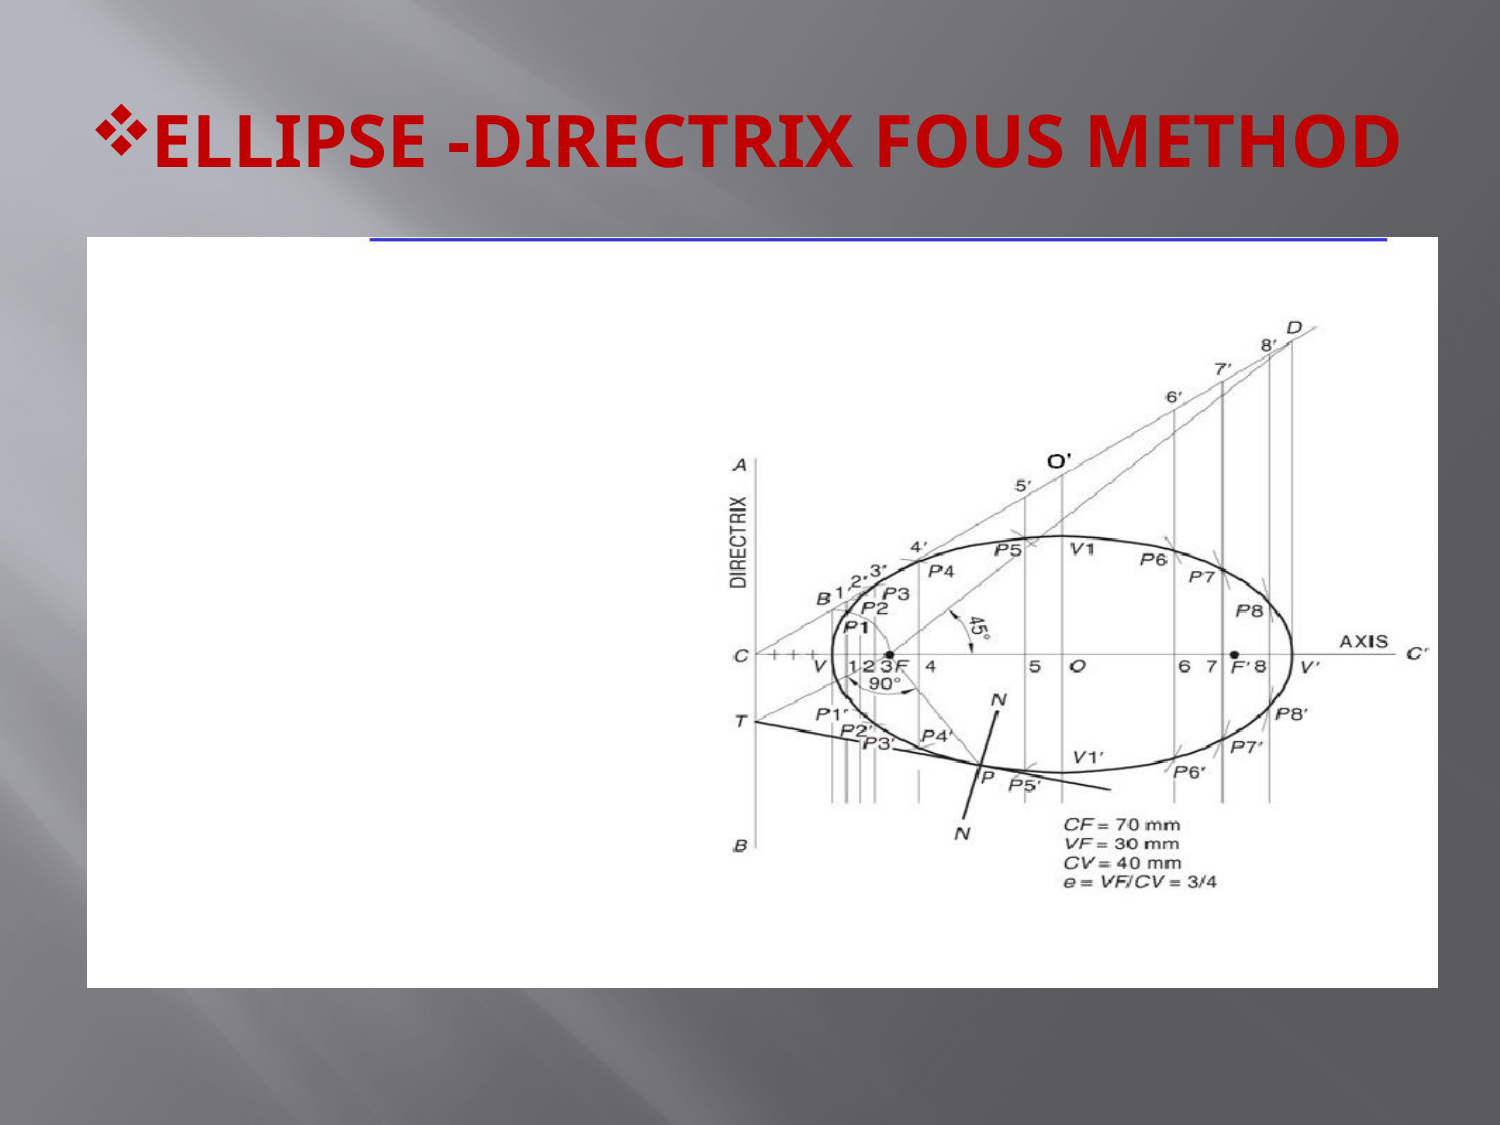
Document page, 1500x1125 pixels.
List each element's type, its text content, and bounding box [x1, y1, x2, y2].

title ELLIPSE -DIRECTRIX FOUS METHOD [75, 45, 1425, 233]
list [87, 237, 1438, 988]
